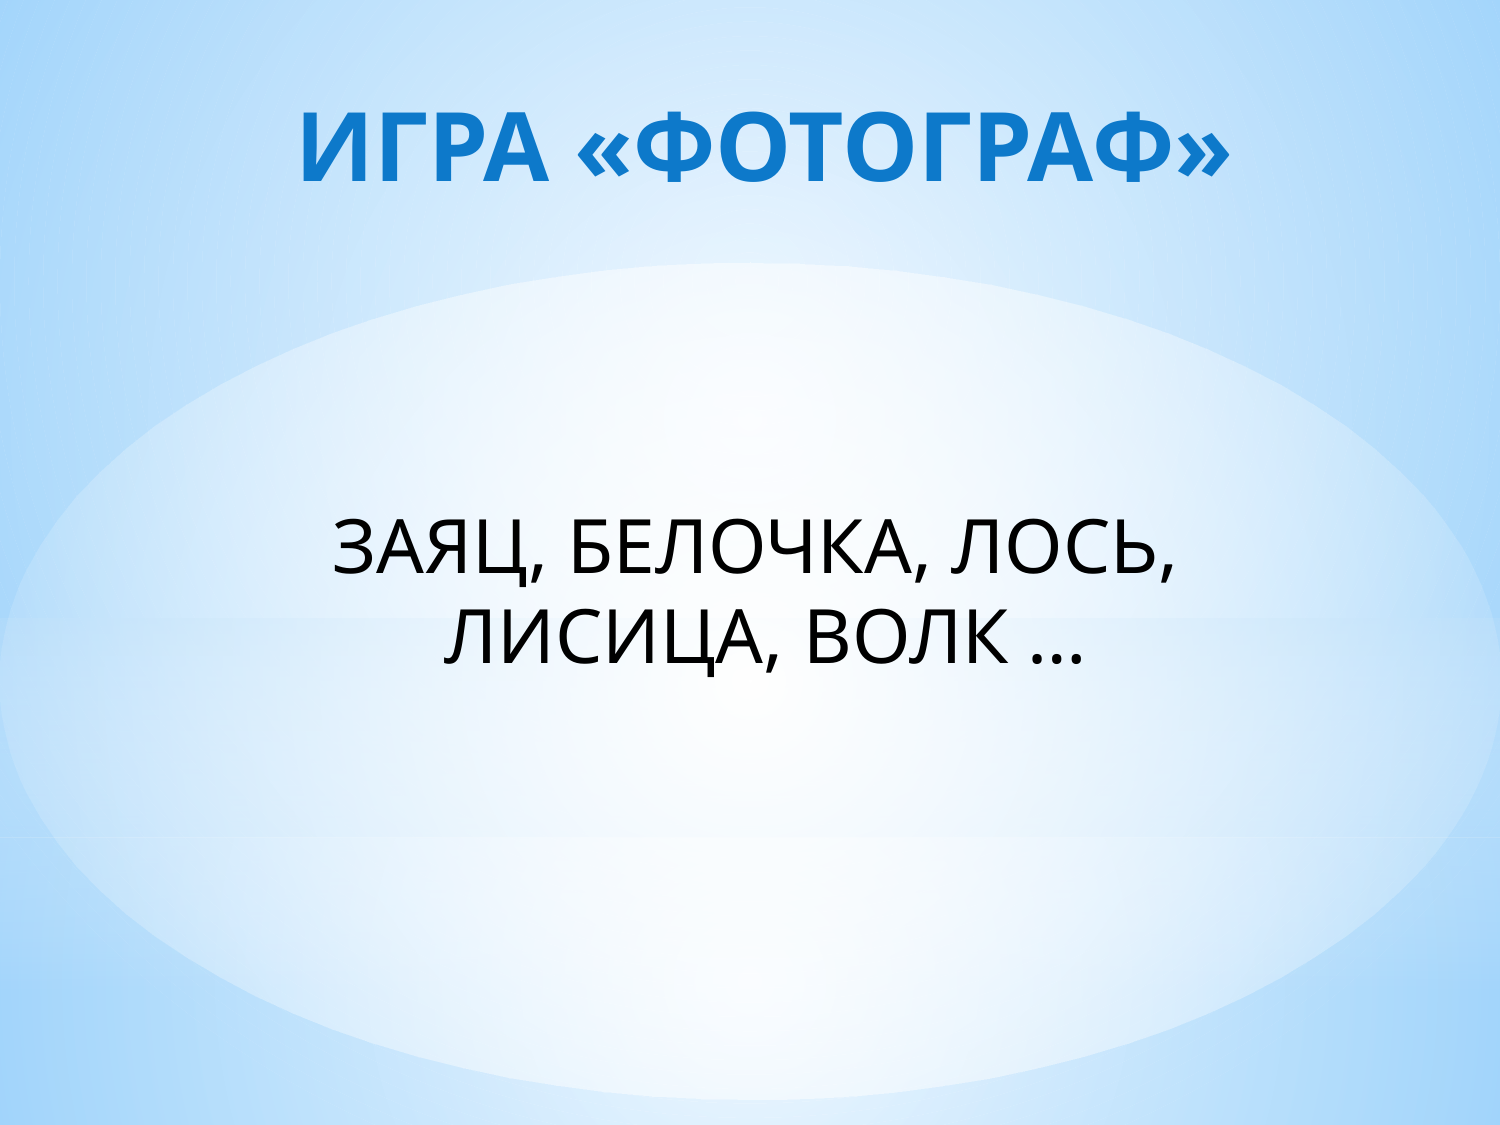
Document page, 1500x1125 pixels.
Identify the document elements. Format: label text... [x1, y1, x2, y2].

text_box ЗАЯЦ, БЕЛОЧКА, ЛОСЬ, ЛИСИЦА, ВОЛК … [318, 491, 1214, 687]
title ИГРА «ФОТОГРАФ» [230, 78, 1299, 266]
